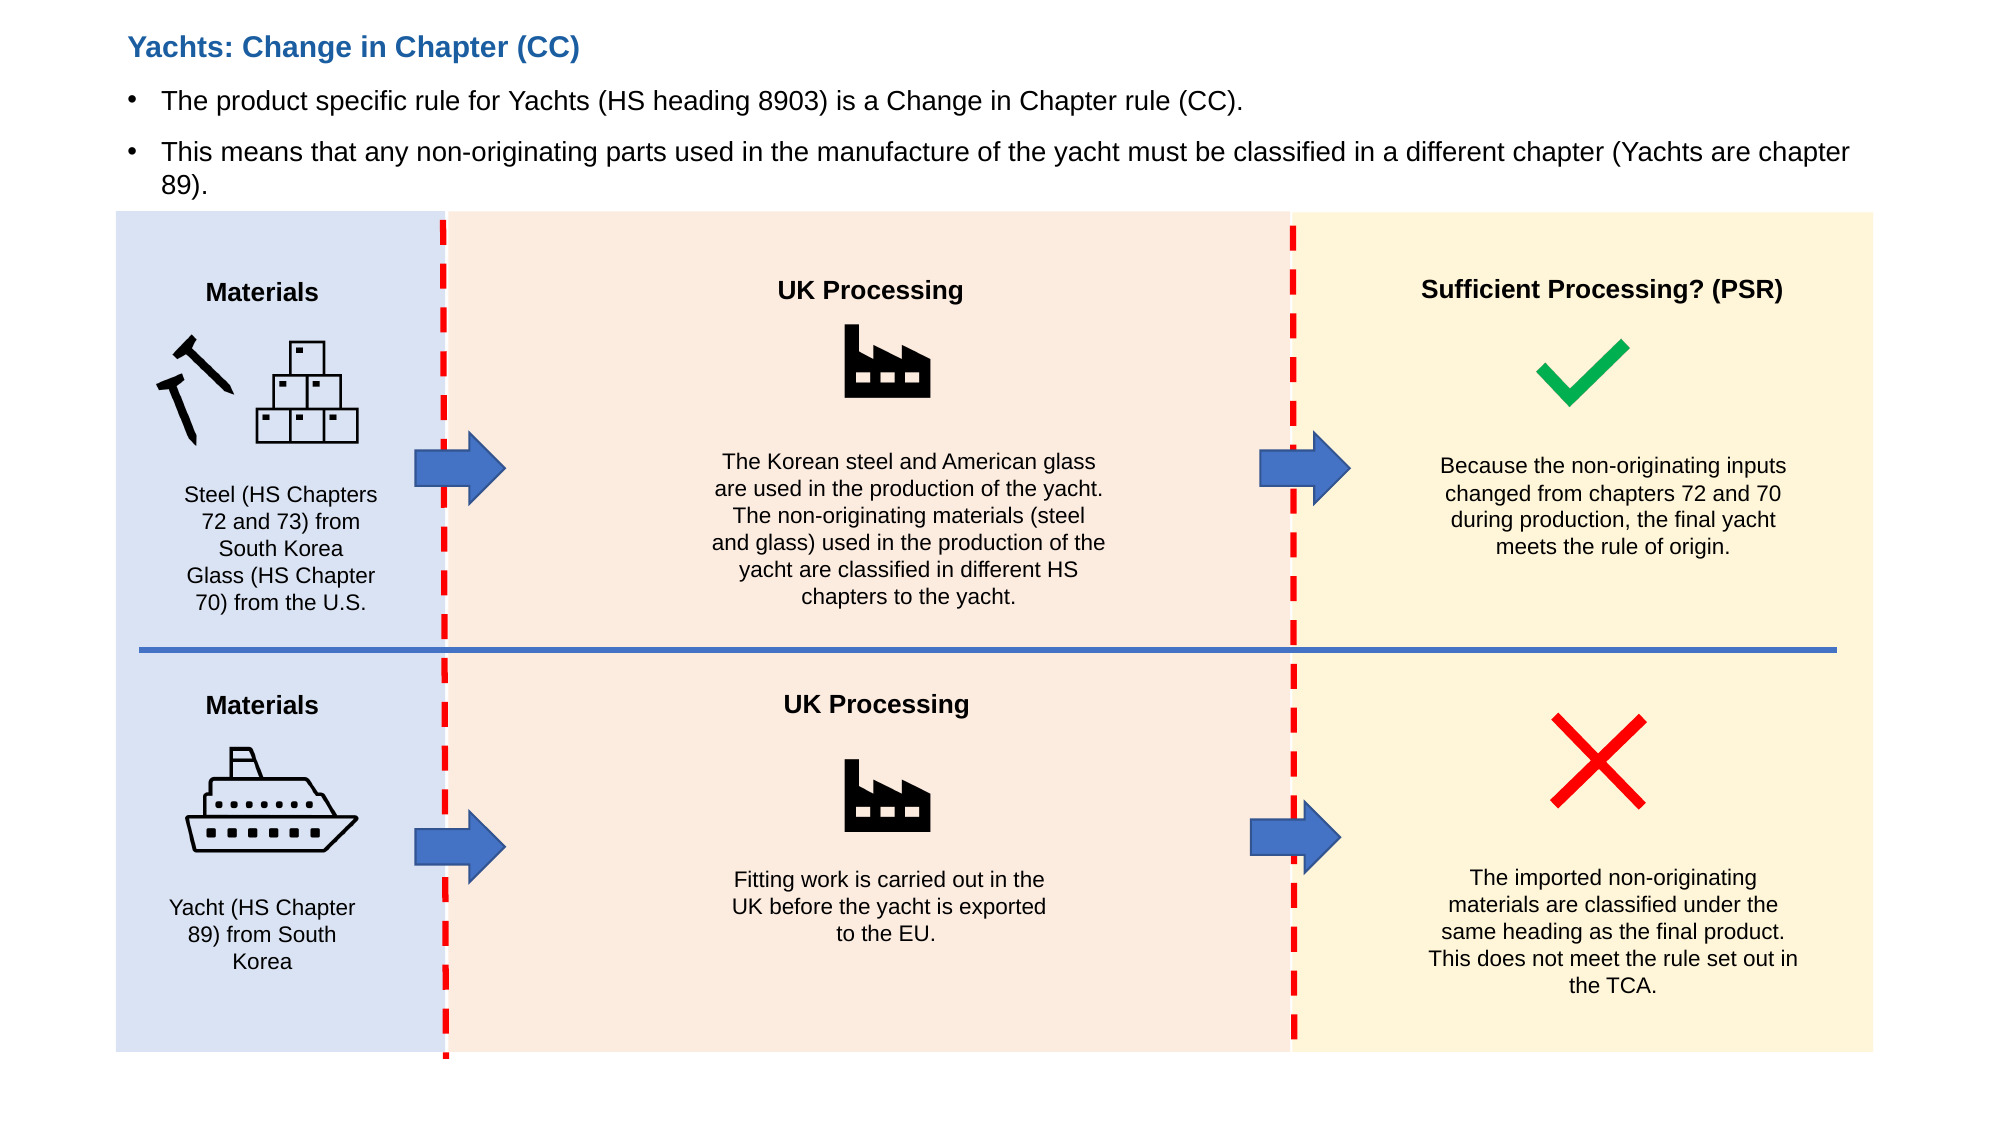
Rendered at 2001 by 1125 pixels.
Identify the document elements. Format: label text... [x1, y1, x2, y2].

picture [843, 323, 932, 399]
text_box Yacht (HS Chapter 89) from South Korea [141, 884, 384, 984]
text_box [1295, 430, 1352, 507]
picture [128, 323, 374, 459]
text_box The imported non-originating materials are classified under the same heading as the final product. This does not meet the rule set out in the TCA. [1404, 853, 1823, 1007]
text_box UK Processing [762, 266, 1000, 313]
text_box [1249, 818, 1292, 856]
text_box [115, 210, 446, 1053]
text_box The Korean steel and American glass are used in the production of the yacht. The non-originating materials (steel and glass) used in the production of the yacht are classified in different HS chapters to the yacht. [693, 438, 1125, 619]
text_box Steel (HS Chapters 72 and 73) from South Korea Glass (HS Chapter 70) from the U.S. [153, 471, 409, 624]
text_box [446, 430, 507, 507]
text_box [1259, 449, 1292, 487]
text_box [446, 808, 507, 885]
text_box Fitting work is carried out in the UK before the yacht is exported to the EU. [710, 856, 1069, 956]
picture [181, 711, 362, 892]
text_box [1295, 799, 1342, 876]
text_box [442, 219, 446, 649]
text_box [414, 449, 442, 487]
text_box [414, 828, 442, 866]
text_box [447, 210, 1291, 647]
picture [1534, 323, 1631, 422]
text_box Because the non-originating inputs changed from chapters 72 and 70 during production, the final yacht meets the rule of origin. [1404, 442, 1823, 569]
text_box Sufficient Processing? (PSR) [1406, 264, 1819, 311]
text_box Materials [181, 679, 343, 711]
text_box Materials [181, 266, 343, 316]
text_box [1291, 211, 1874, 1053]
subtitle Yachts: Change in Chapter (CC) The product specific rule for Yachts (HS heading 8903) is a Change in Chapter rule (CC). This means that any non-originating parts used in the manufacture of the yacht must be classified in a different chapter (Yachts are chapter 89). [112, 20, 1888, 212]
text_box [1549, 712, 1648, 810]
text_box UK Processing [768, 679, 1007, 726]
text_box [447, 653, 1291, 1053]
picture [843, 757, 932, 834]
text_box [442, 650, 446, 1059]
